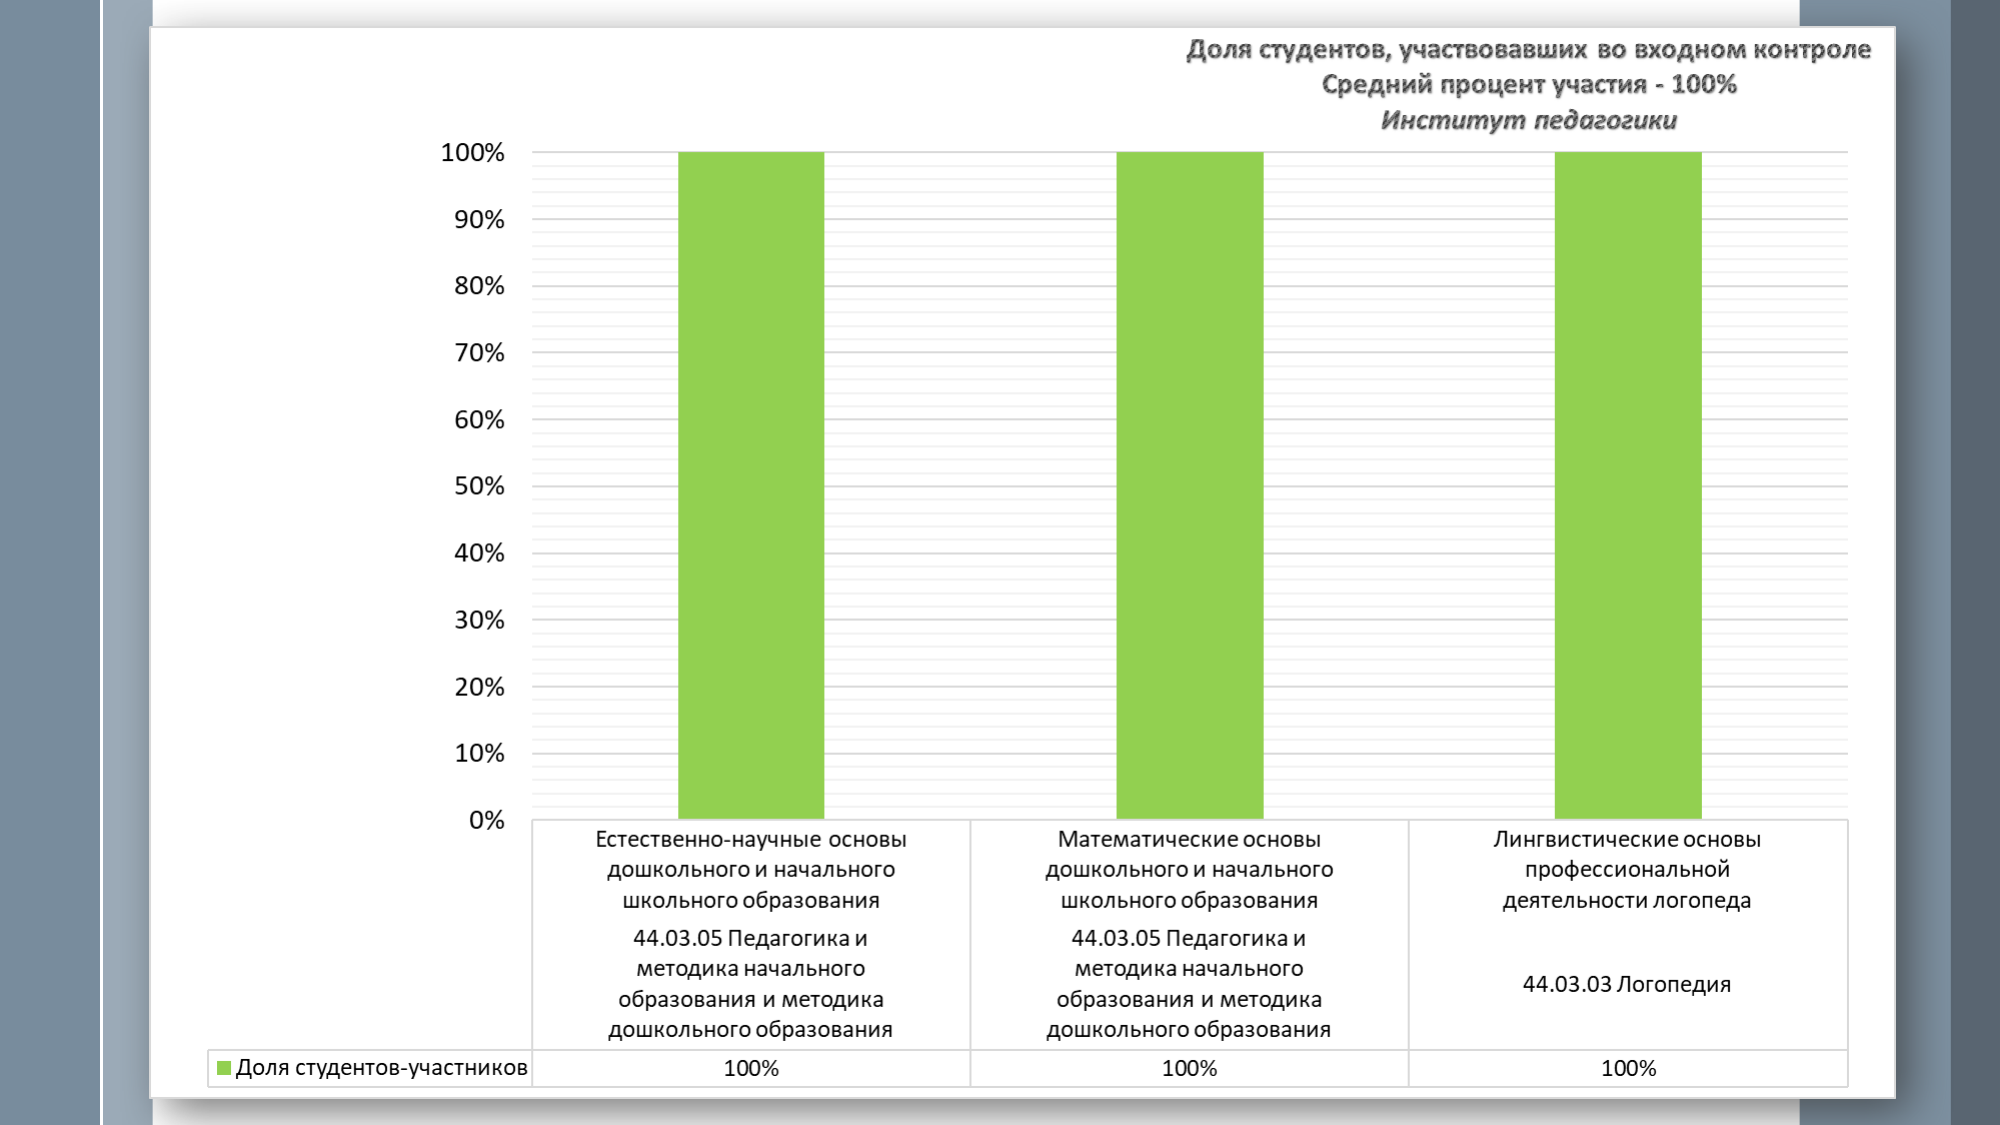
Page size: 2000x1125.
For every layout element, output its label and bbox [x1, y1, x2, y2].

picture [149, 26, 1896, 1099]
